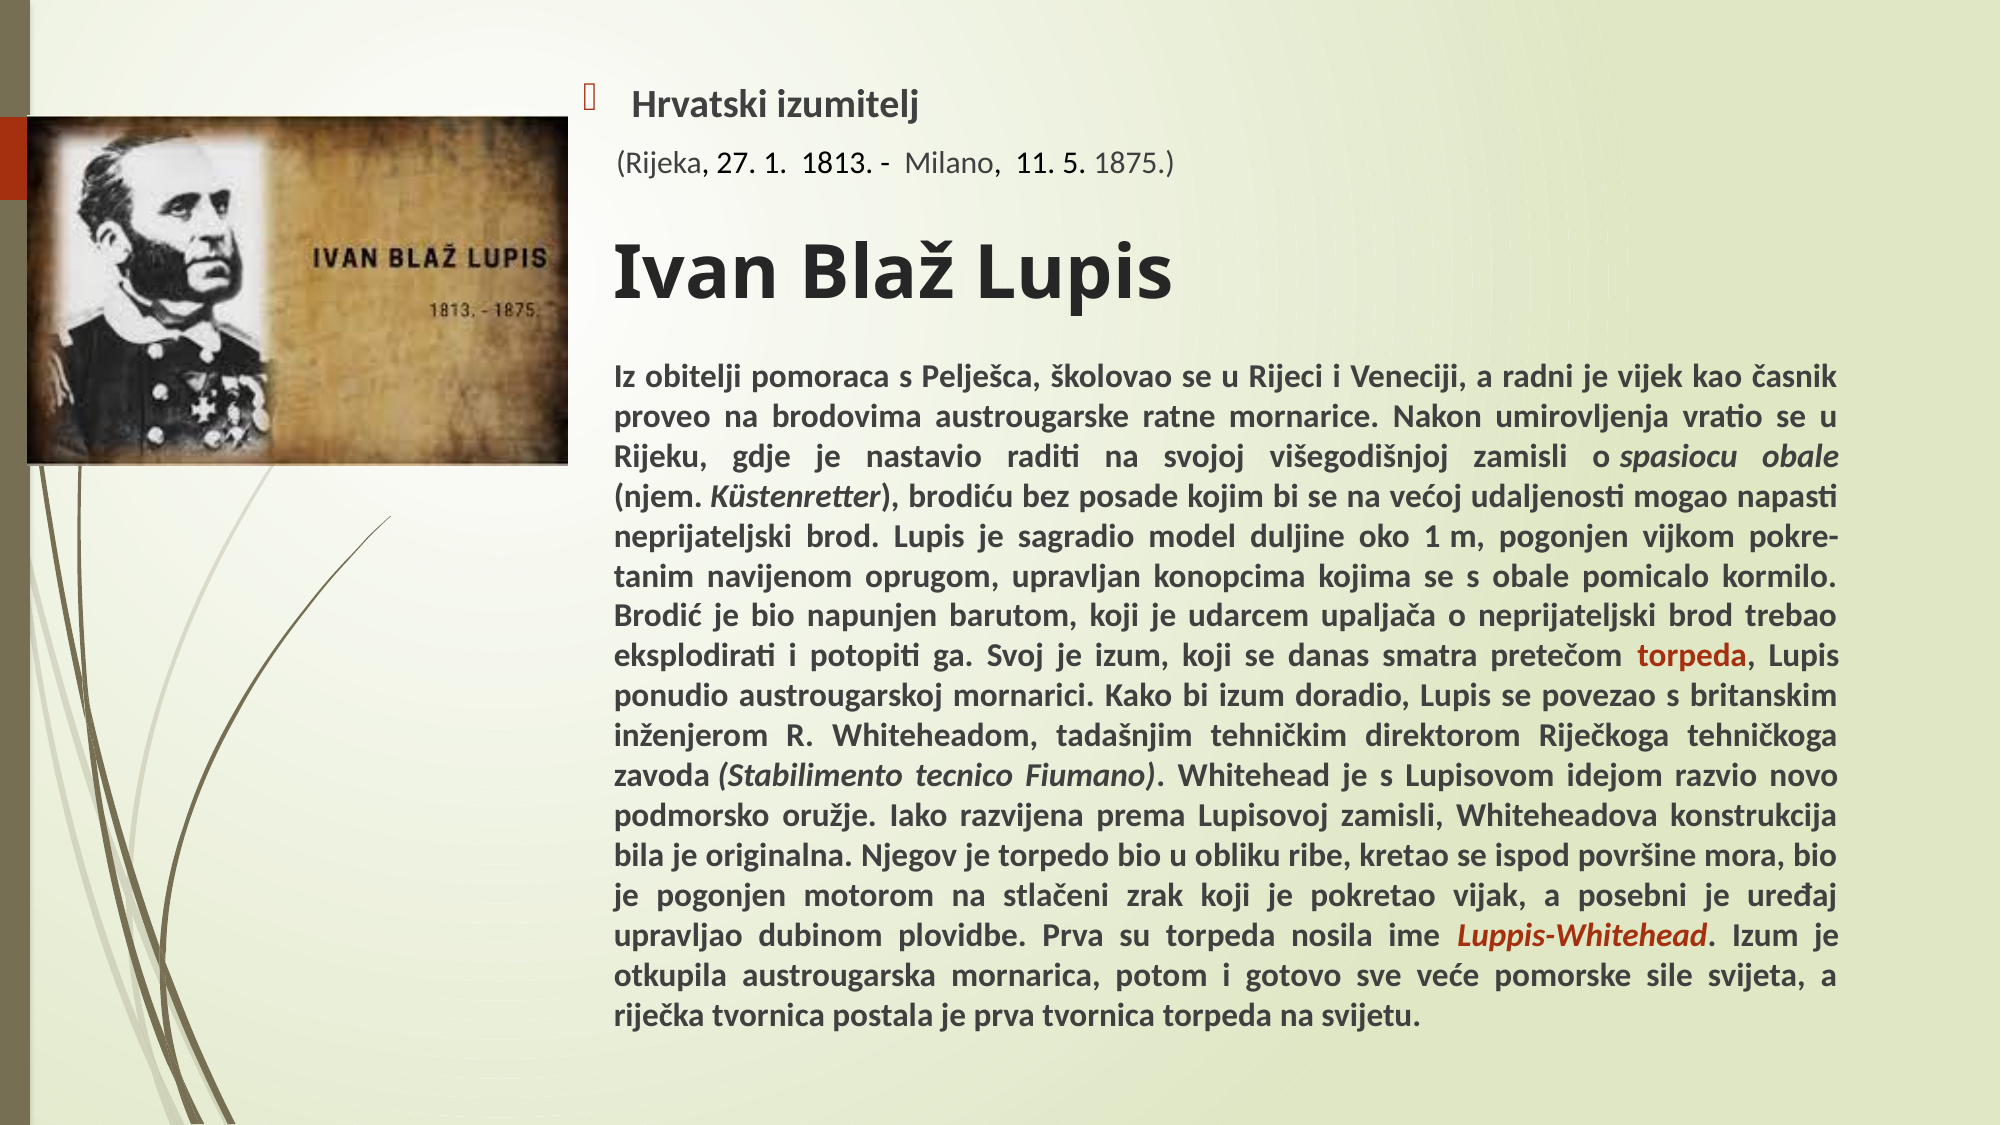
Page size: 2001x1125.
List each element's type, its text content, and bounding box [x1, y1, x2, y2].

text_box [145, 473, 568, 774]
picture [27, 114, 569, 466]
list Hrvatski izumitelj (Rijeka, 27. 1. 1813. - Milano, 11. 5. 1875.) [567, 69, 1733, 188]
title Ivan Blaž Lupis [598, 215, 1786, 335]
text_box Iz obitelji pomoraca s Pelješca, školovao se u Rijeci i Veneciji, a radni je vijek kao časnik proveo na brodovima austrougarske ratne mornarice. Nakon umirovljenja vratio se u Rijeku, gdje je nastavio raditi na svojoj višegodišnjoj zamisli o spasiocu obale (njem. Küstenretter), brodiću bez posade kojim bi se na većoj udaljenosti mogao napasti neprijateljski brod. Lupis je sagradio model duljine oko 1 m, pogonjen vijkom pokre-tanim navijenom oprugom, upravljan konopcima kojima se s obale pomicalo kormilo. Brodić je bio napunjen barutom, koji je udarcem upaljača o neprijateljski brod trebao eksplodirati i potopiti ga. Svoj je izum, koji se danas smatra pretečom torpeda, Lupis ponudio austrougarskoj mornarici. Kako bi izum doradio, Lupis se povezao s britanskim inženjerom R. Whiteheadom, tadašnjim tehničkim direktorom Riječkoga tehničkoga zavoda (Stabilimento tecnico Fiumano). Whitehead je s Lupisovom idejom razvio novo podmorsko oružje. Iako razvijena prema Lupisovoj zamisli, Whiteheadova konstrukcija bila je originalna. Njegov je torpedo bio u obliku ribe, kretao se ispod površine mora, bio je pogonjen motorom na stlačeni zrak koji je pokretao vijak, a posebni je uređaj upravljao dubinom plovidbe. Prva su torpeda nosila ime Luppis-Whitehead. Izum je otkupila austrougarska mornarica, potom i gotovo sve veće pomorske sile svijeta, a riječka tvornica postala je prva tvornica torpeda na svijetu. [598, 346, 1855, 1015]
